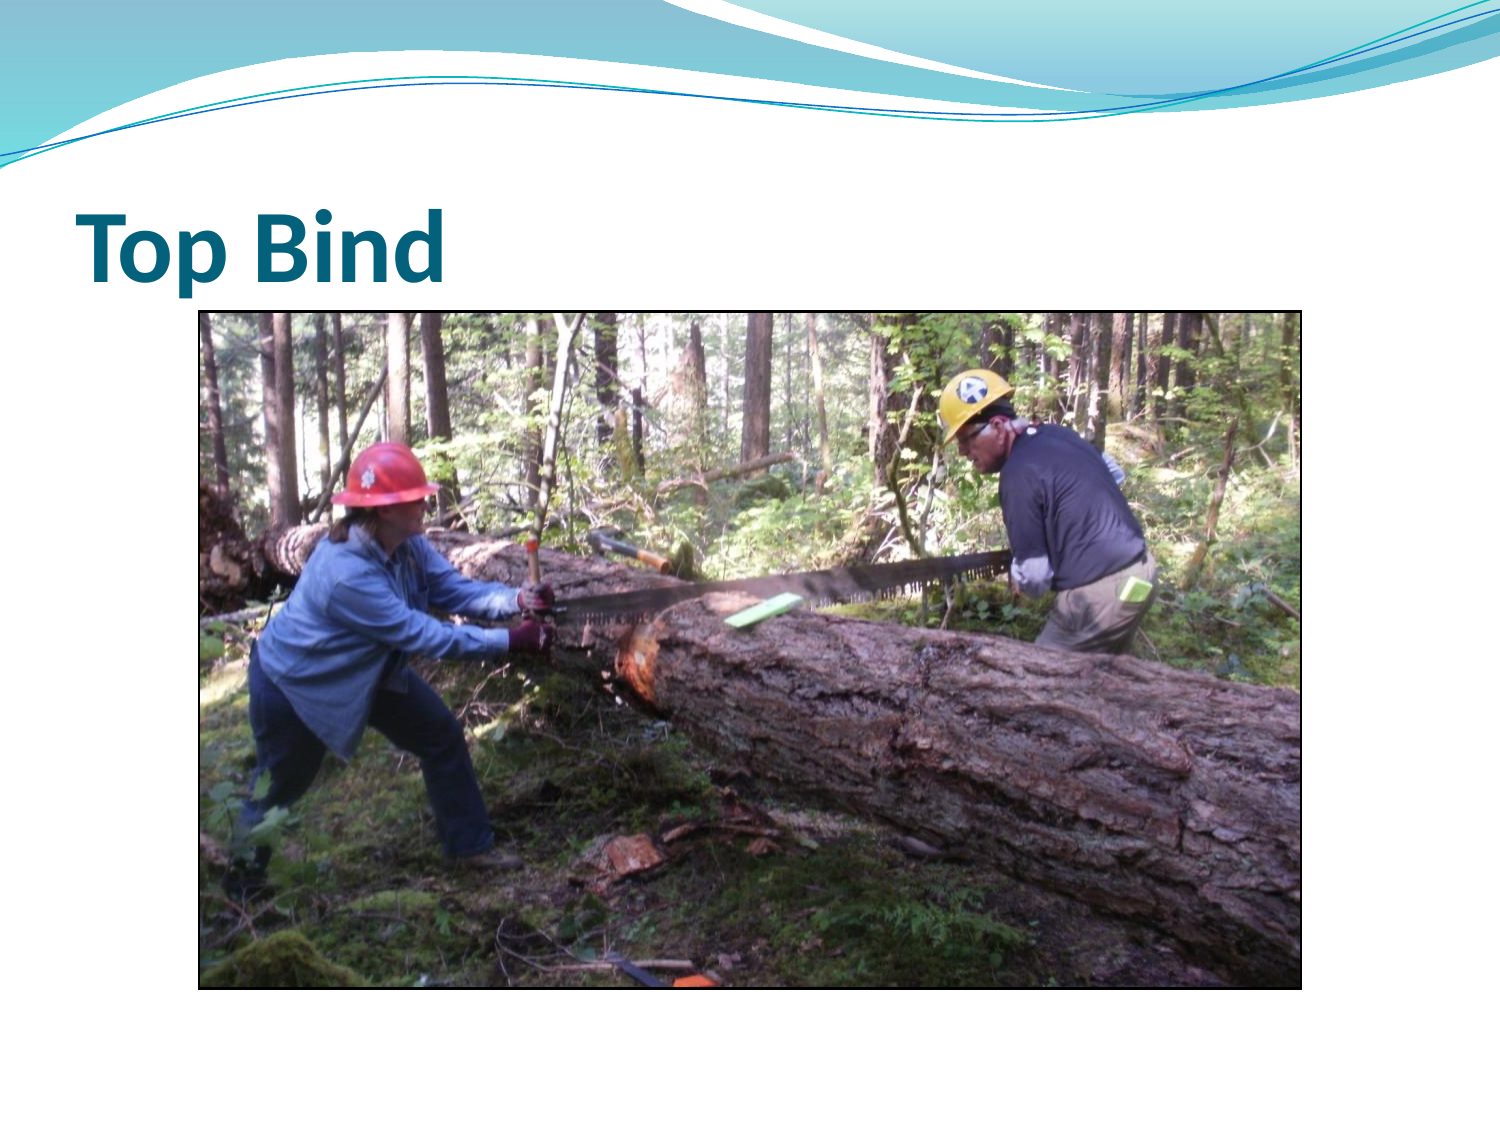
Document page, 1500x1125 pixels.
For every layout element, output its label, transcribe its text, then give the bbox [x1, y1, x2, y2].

title Top Bind [74, 115, 1438, 304]
picture [199, 312, 1301, 988]
